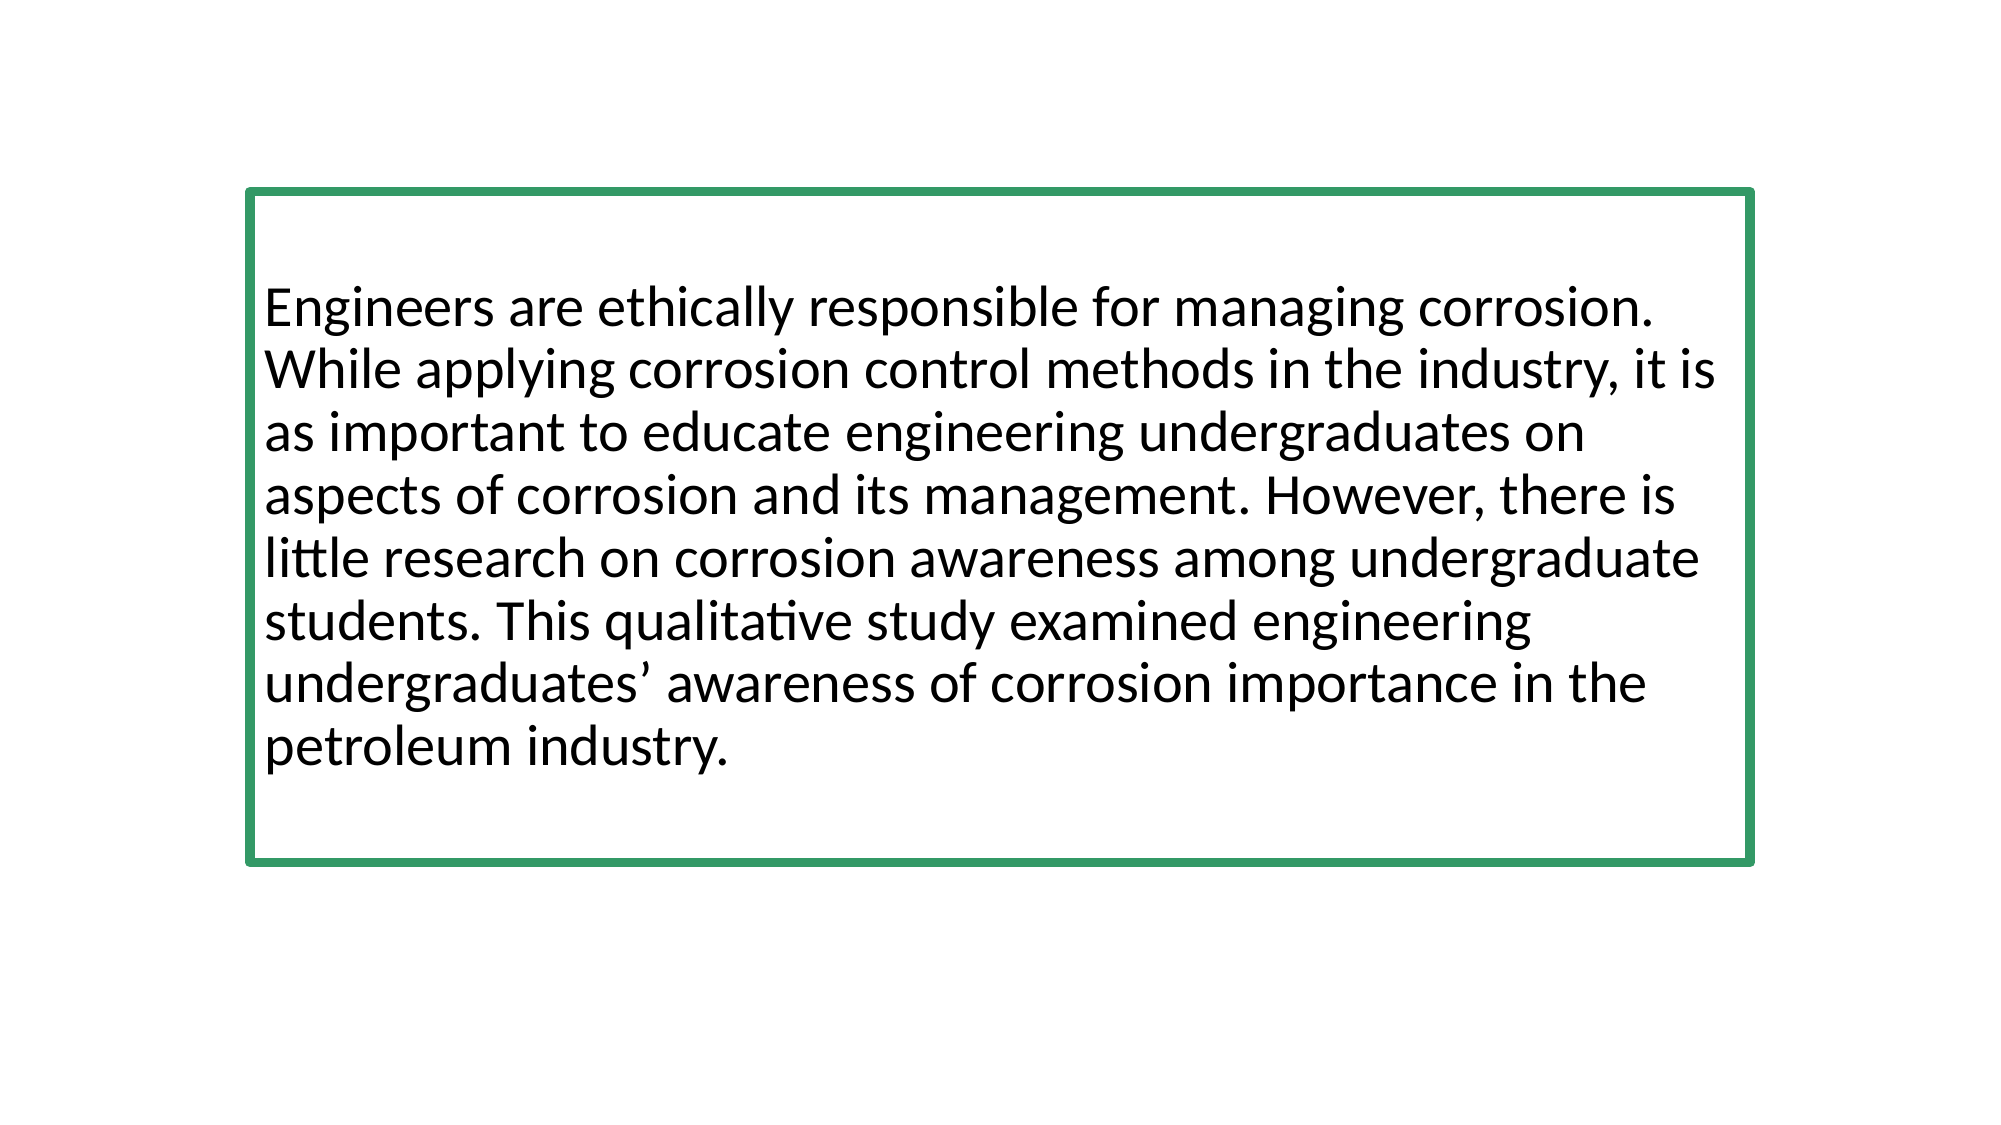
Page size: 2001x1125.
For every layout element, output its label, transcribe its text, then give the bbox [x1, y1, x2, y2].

subtitle Engineers are ethically responsible for managing corrosion. While applying corrosion control methods in the industry, it is as important to educate engineering undergraduates on aspects of corrosion and its management. However, there is little research on corrosion awareness among undergraduate students. This qualitative study examined engineering undergraduates’ awareness of corrosion importance in the petroleum industry. [249, 191, 1750, 863]
